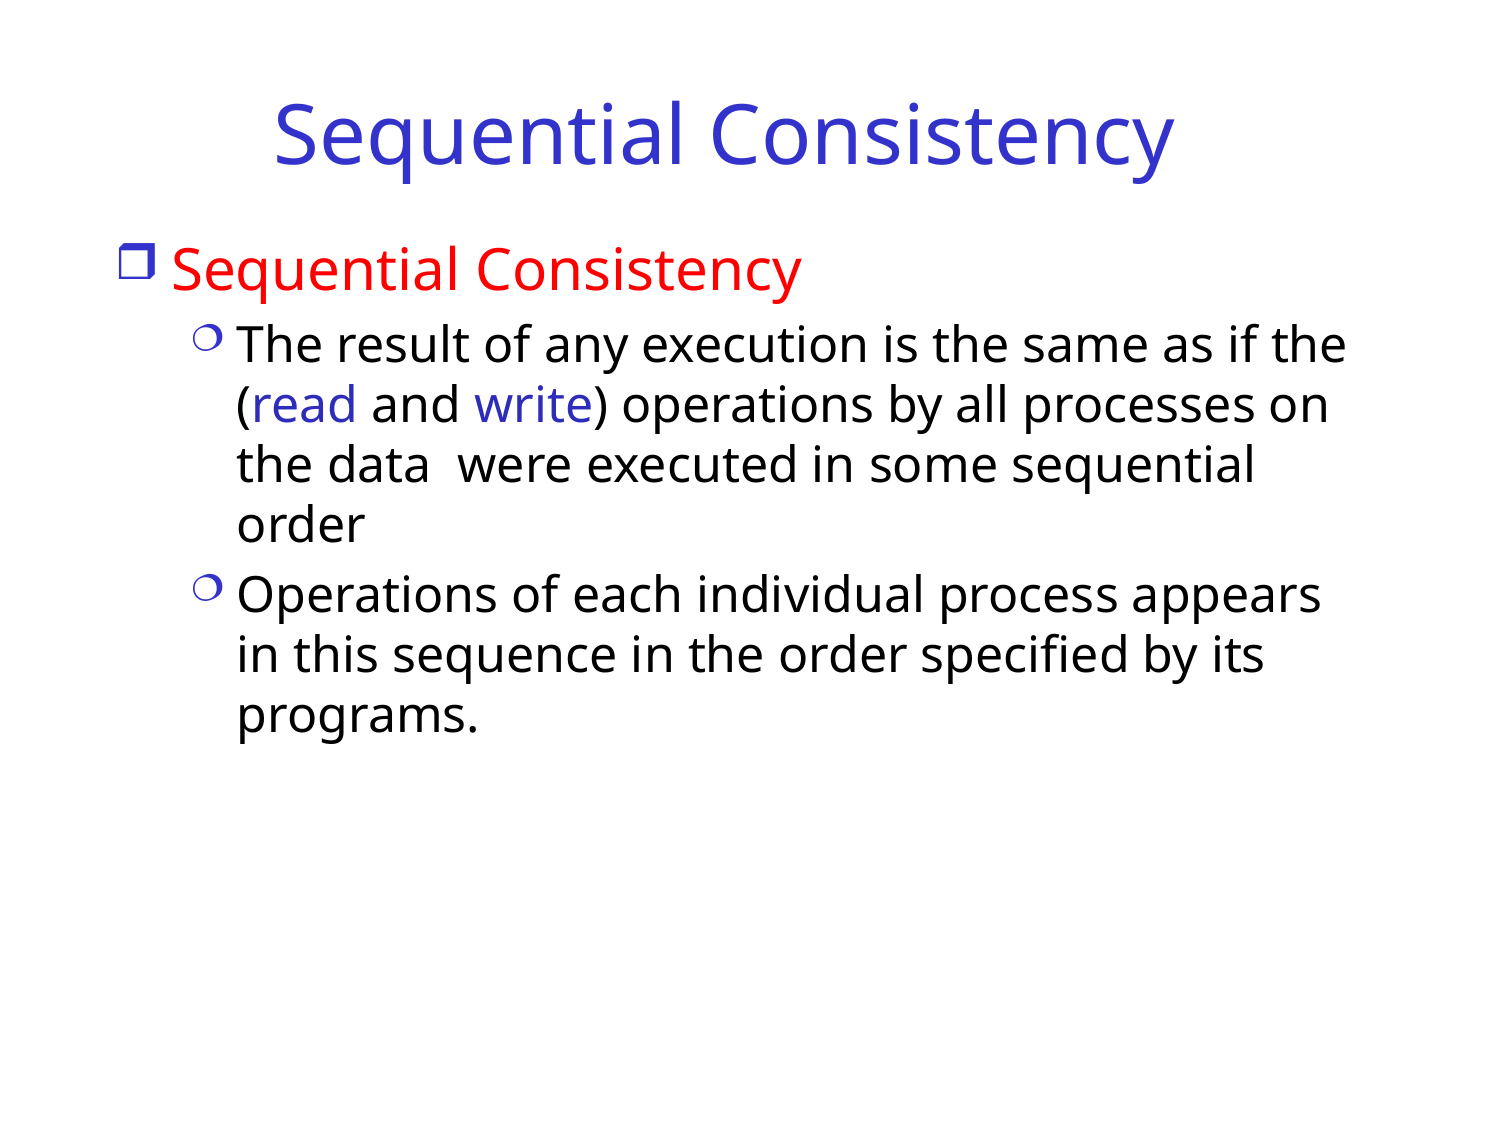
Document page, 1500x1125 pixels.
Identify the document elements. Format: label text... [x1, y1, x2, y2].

list Sequential Consistency The result of any execution is the same as if the (read and write) operations by all processes on the data were executed in some sequential order Operations of each individual process appears in this sequence in the order specified by its programs. [99, 224, 1376, 988]
title Sequential Consistency [87, 37, 1363, 226]
